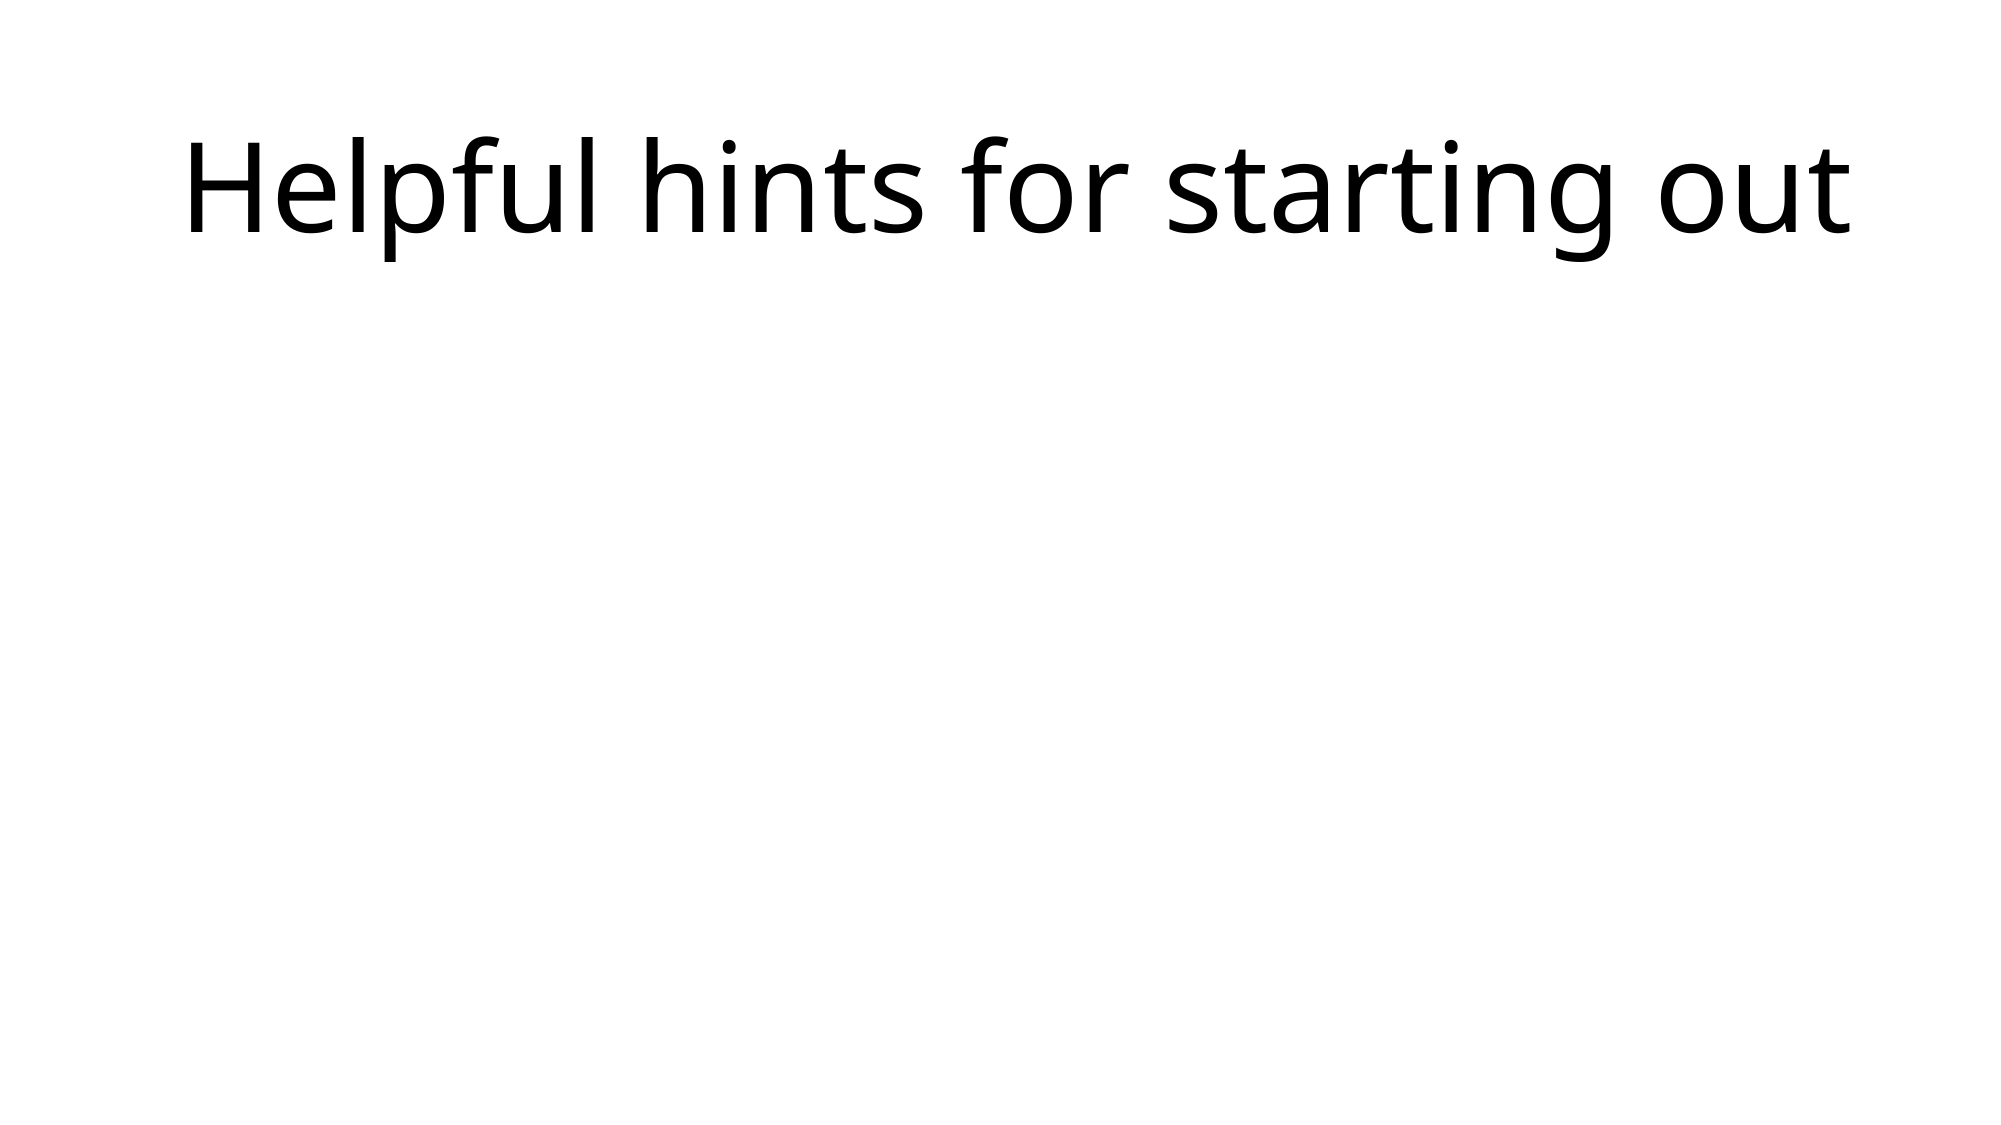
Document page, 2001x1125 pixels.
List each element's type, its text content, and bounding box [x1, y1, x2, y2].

title Helpful hints for starting out [164, 58, 1890, 267]
